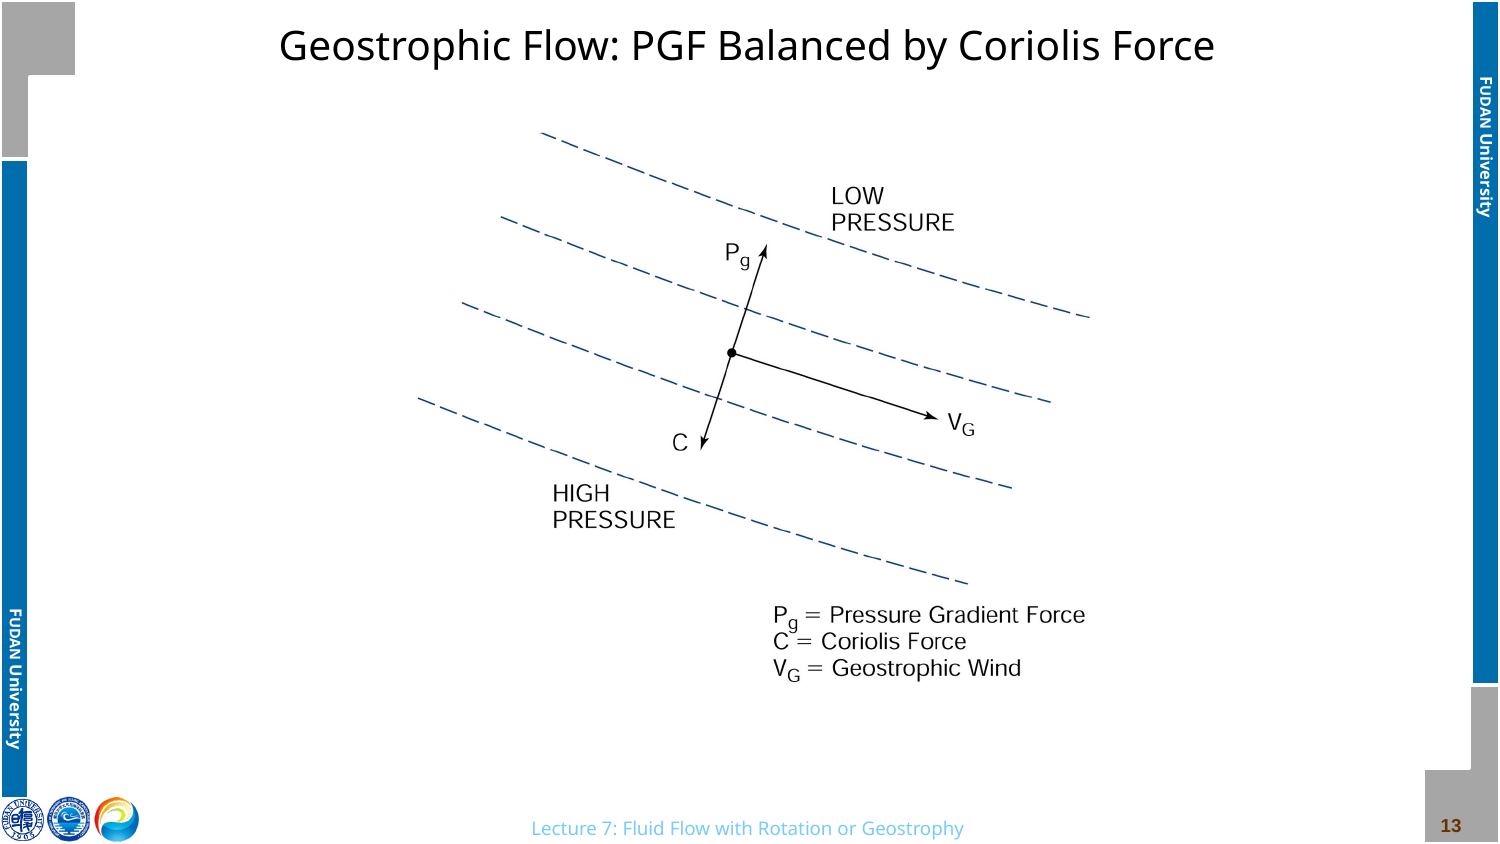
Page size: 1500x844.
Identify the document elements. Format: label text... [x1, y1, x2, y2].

picture [47, 794, 90, 842]
picture [94, 797, 139, 842]
picture [412, 129, 1093, 691]
title Geostrophic Flow: PGF Balanced by Coriolis Force [239, 5, 1256, 84]
picture [0, 797, 44, 841]
